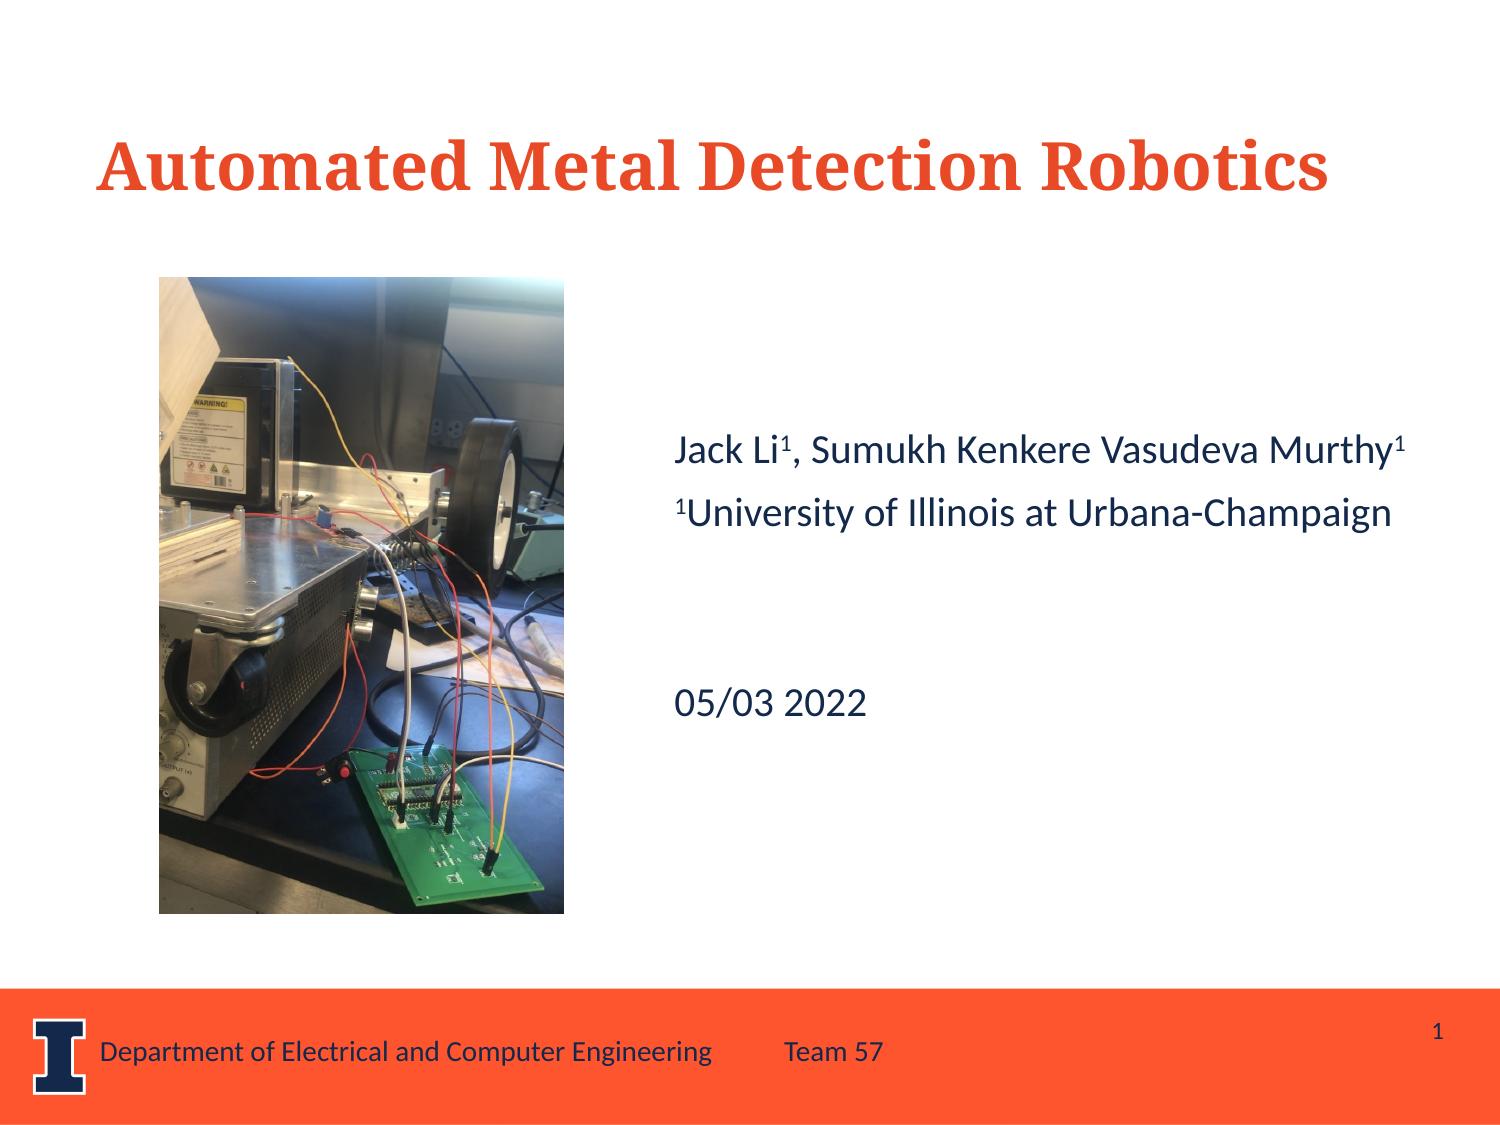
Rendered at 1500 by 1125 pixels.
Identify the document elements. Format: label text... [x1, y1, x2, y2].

list Jack Li1, Sumukh Kenkere Vasudeva Murthy1 1University of Illinois at Urbana-Champaign 05/03 2022 [659, 420, 1500, 733]
picture [0, 0, 1500, 1125]
slide_number 1 [1121, 999, 1460, 1060]
text_box Department of Electrical and Computer Engineering [85, 1024, 728, 1075]
text_box Team 57 [769, 1024, 899, 1075]
title Automated Metal Detection Robotics [81, 59, 1500, 278]
